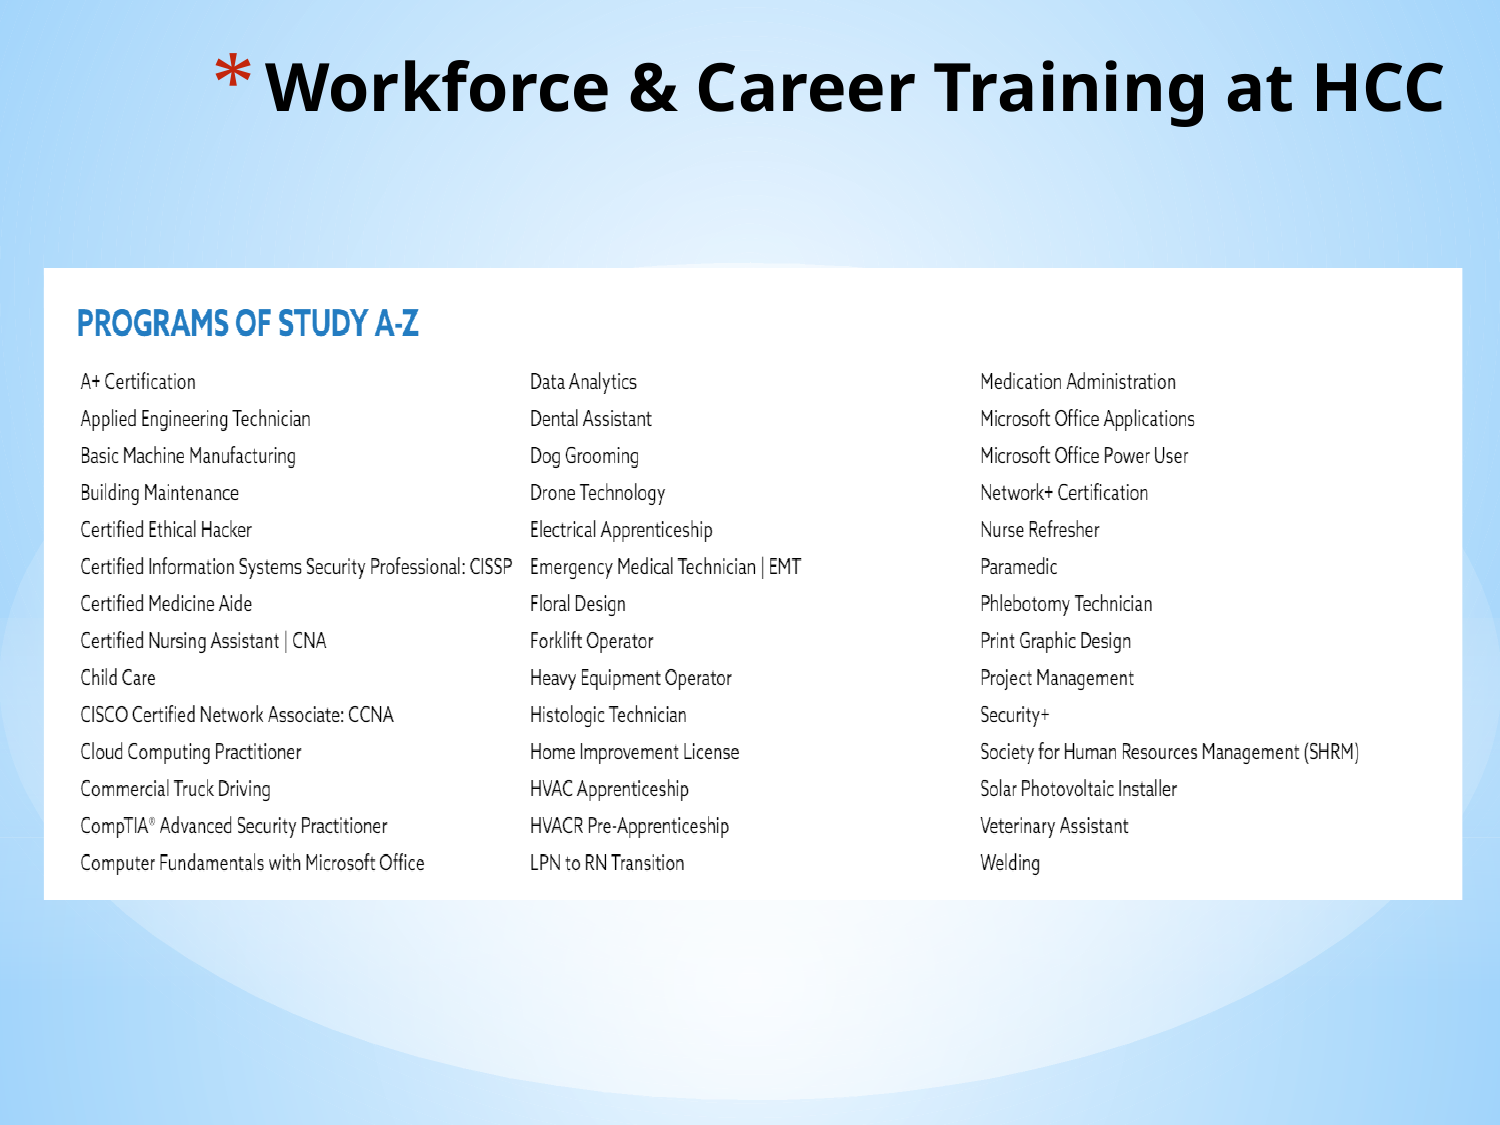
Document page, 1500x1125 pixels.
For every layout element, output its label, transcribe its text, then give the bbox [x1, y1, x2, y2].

title Workforce & Career Training at HCC [37, 37, 1463, 175]
picture [43, 268, 1463, 901]
